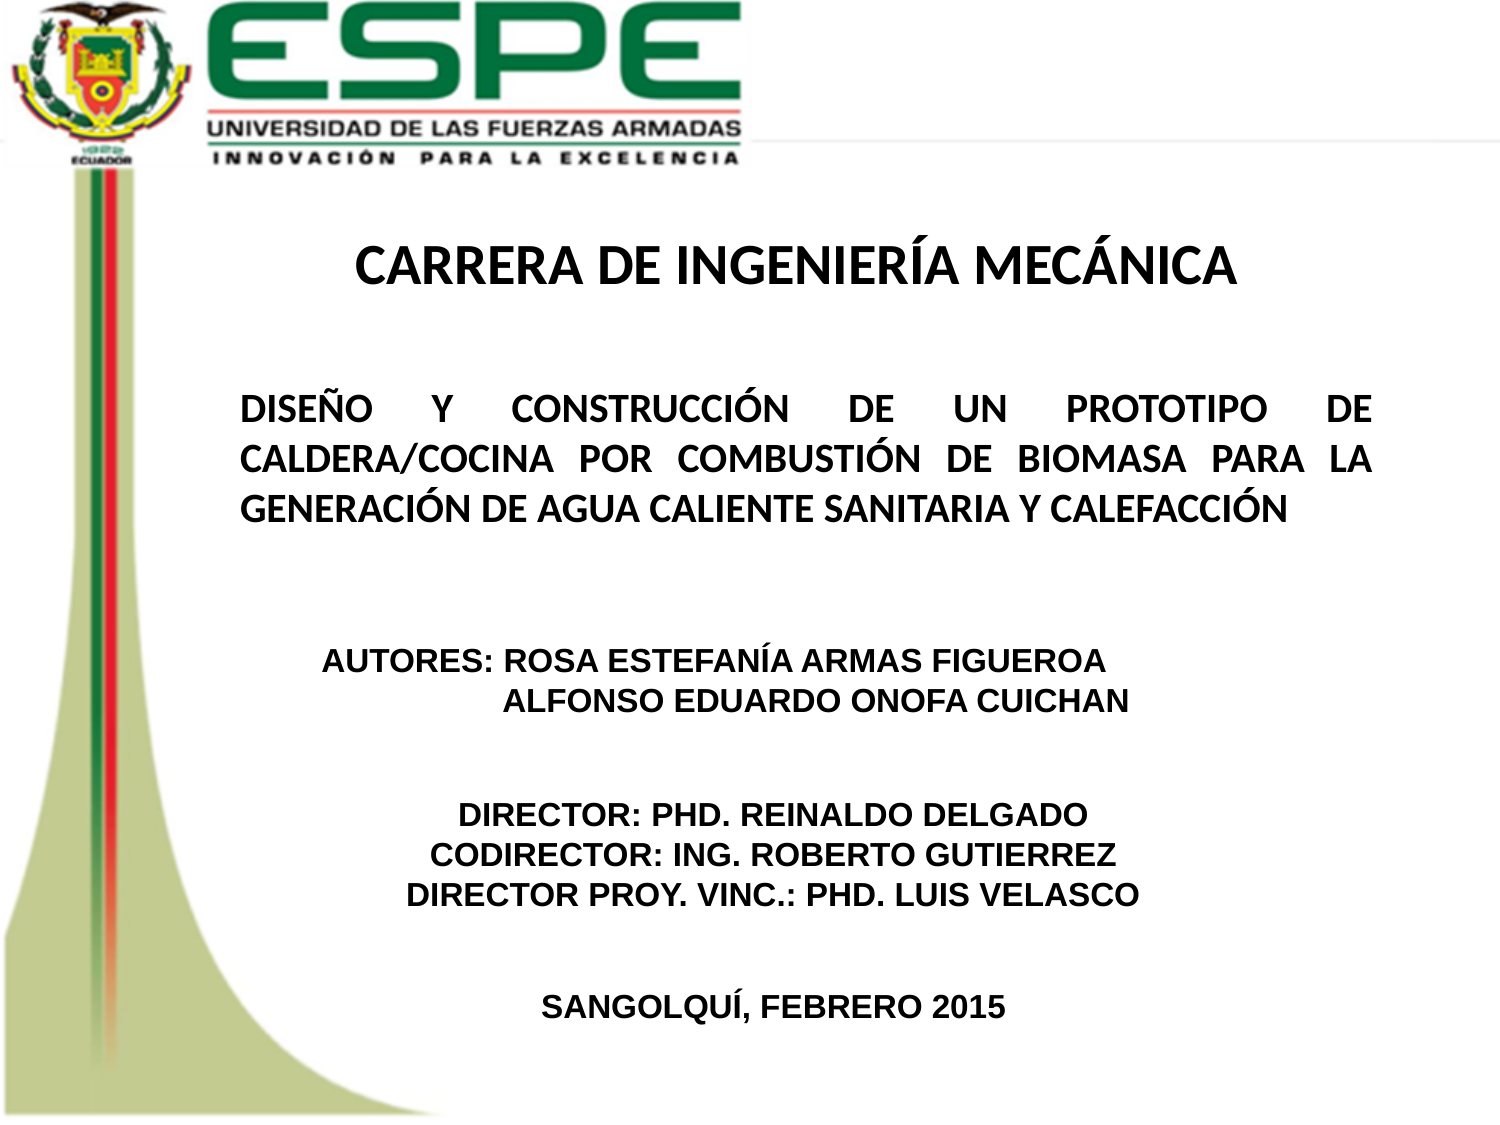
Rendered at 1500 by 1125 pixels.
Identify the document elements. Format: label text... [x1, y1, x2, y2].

text_box SANGOLQUÍ, FEBRERO 2015 [398, 977, 1149, 1123]
subtitle DISEÑO Y CONSTRUCCIÓN DE UN PROTOTIPO DE CALDERA/COCINA POR COMBUSTIÓN DE BIOMASA PARA LA GENERACIÓN DE AGUA CALIENTE SANITARIA Y CALEFACCIÓN [225, 373, 1388, 587]
text_box AUTORES: ROSA ESTEFANÍA ARMAS FIGUEROA ALFONSO EDUARDO ONOFA CUICHAN [218, 631, 1211, 727]
title CARRERA DE INGENIERÍA MECÁNICA [147, 208, 1447, 315]
picture [0, 0, 1500, 1125]
text_box DIRECTOR: PHD. REINALDO DELGADO CODIRECTOR: ING. ROBERTO GUTIERREZ DIRECTOR PROY. VINC.: PHD. LUIS VELASCO [336, 785, 1211, 920]
